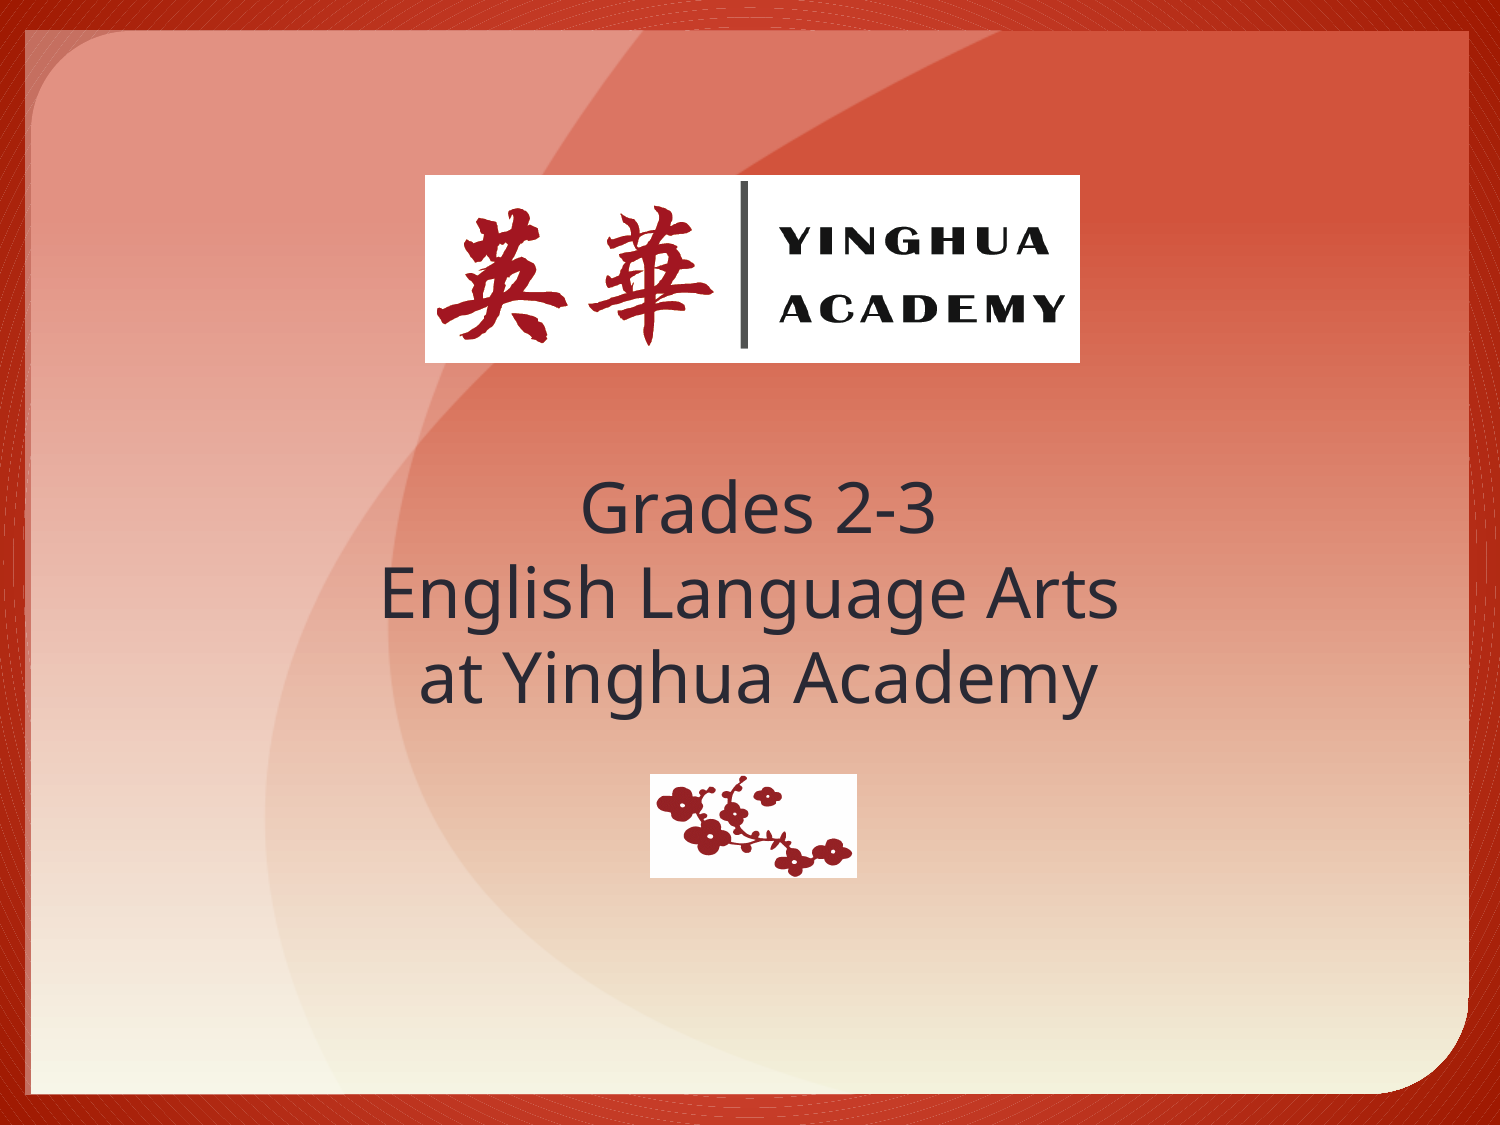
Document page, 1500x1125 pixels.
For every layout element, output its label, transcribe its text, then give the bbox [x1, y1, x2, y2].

title Grades 2-3 English Language Arts at Yinghua Academy [112, 437, 1375, 725]
picture [25, 30, 1474, 1095]
